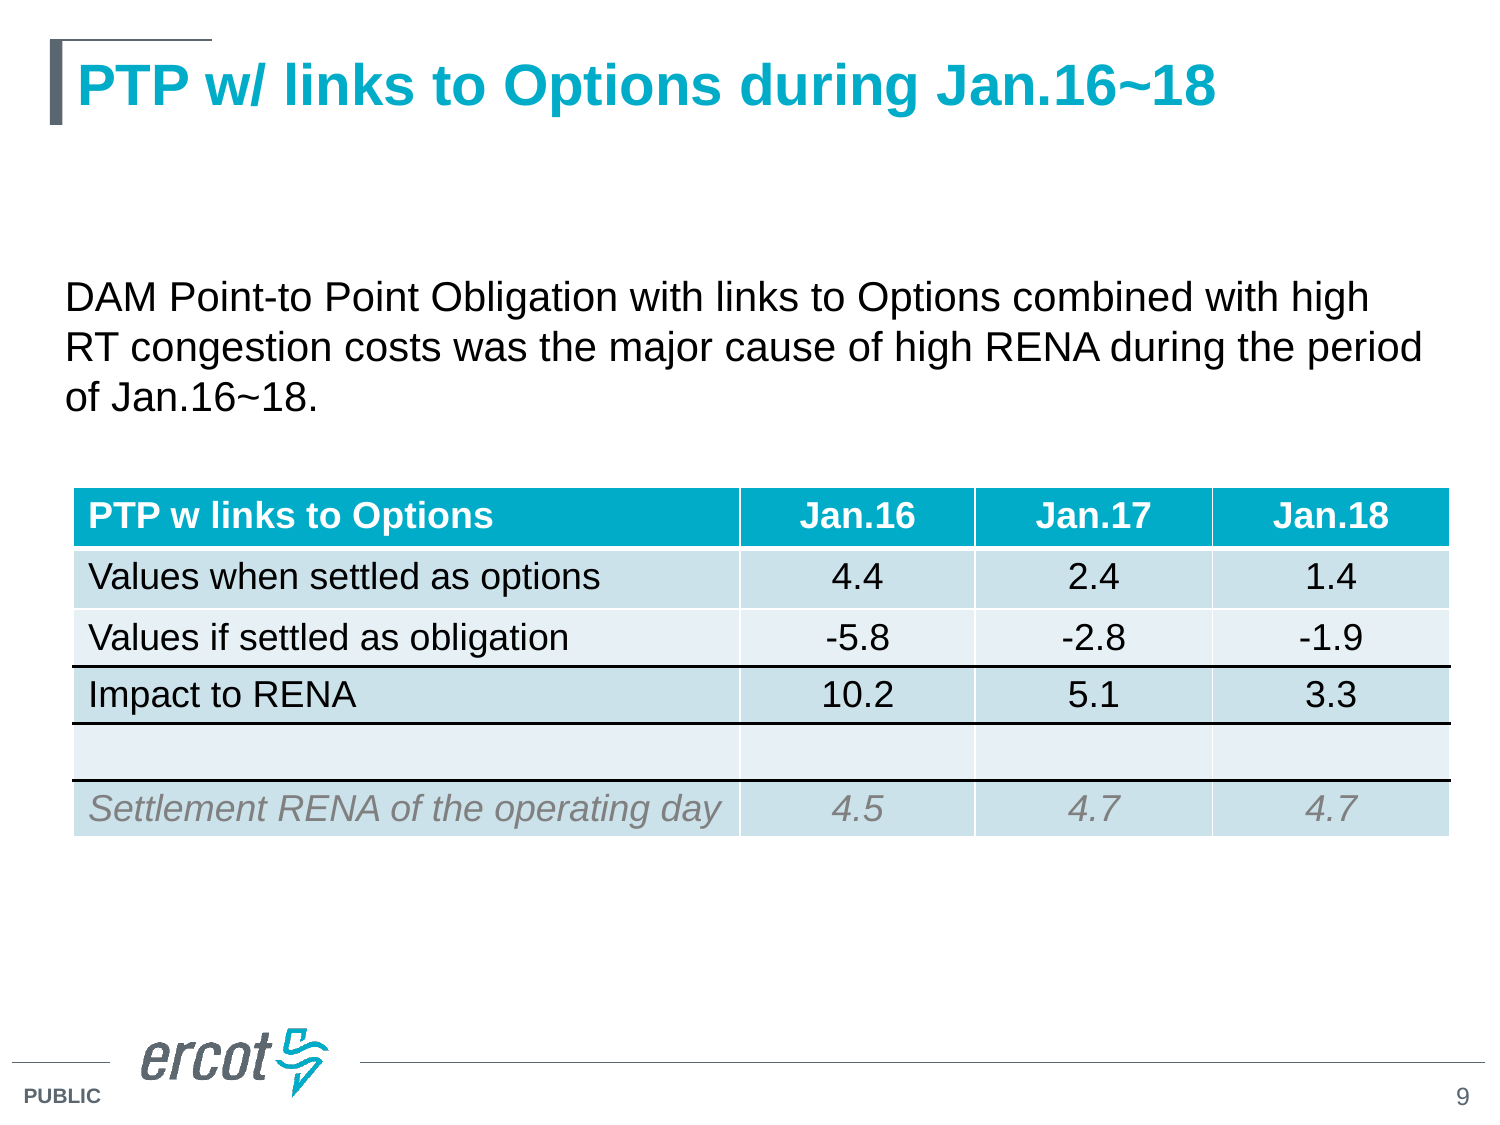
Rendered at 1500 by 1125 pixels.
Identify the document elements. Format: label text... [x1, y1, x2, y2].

table_cell 1.4 [1213, 551, 1449, 608]
table_header Jan.17 [976, 488, 1212, 546]
table_cell Impact to RENA [74, 668, 739, 722]
table_cell [74, 725, 739, 779]
picture [137, 1024, 332, 1100]
table_cell -2.8 [976, 610, 1212, 665]
list DAM Point-to Point Obligation with links to Options combined with high RT congestion costs was the major cause of high RENA during the period of Jan.16~18. [50, 262, 1450, 972]
table_cell Values if settled as obligation [74, 610, 739, 665]
table_cell 3.3 [1213, 668, 1449, 722]
table_header Jan.18 [1213, 488, 1449, 546]
table_cell [1213, 725, 1449, 779]
table_cell -5.8 [741, 610, 974, 665]
table_header PTP w links to Options [74, 488, 739, 546]
table_cell Values when settled as options [74, 551, 739, 608]
table_cell Settlement RENA of the operating day [74, 782, 739, 836]
table_header Jan.16 [741, 488, 974, 546]
table_cell 4.7 [1213, 782, 1449, 836]
title PTP w/ links to Options during Jan.16~18 [62, 39, 1450, 228]
table_cell 4.4 [741, 551, 974, 608]
table_cell [976, 725, 1212, 779]
table_cell 10.2 [741, 668, 974, 722]
table_cell 2.4 [976, 551, 1212, 608]
table_cell 4.5 [741, 782, 974, 836]
table_cell -1.9 [1213, 610, 1449, 665]
table_cell 4.7 [976, 782, 1212, 836]
table_cell 5.1 [976, 668, 1212, 722]
table_cell [741, 725, 974, 779]
